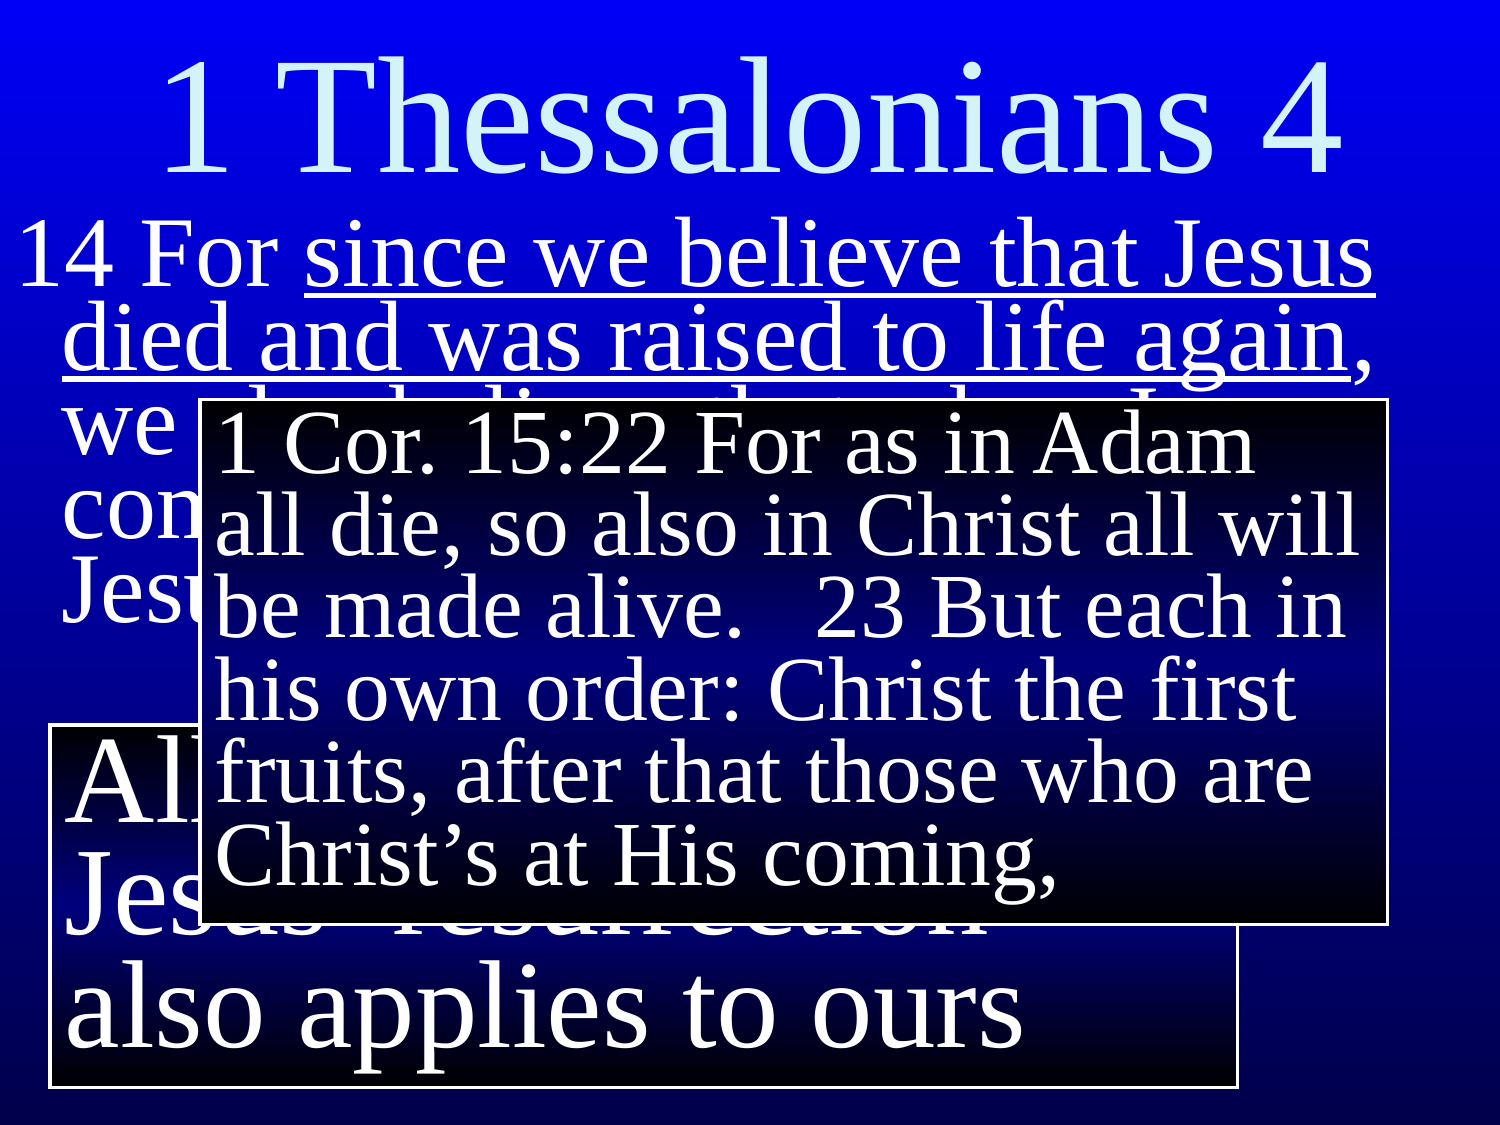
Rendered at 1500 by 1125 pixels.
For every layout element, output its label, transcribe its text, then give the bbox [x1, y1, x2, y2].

list 14 For since we believe that Jesus died and was raised to life again, we also believe that when Jesus comes, God will bring back with Jesus all those who have died. [0, 212, 1500, 1013]
text_box 1 Cor. 15:22 For as in Adam all die, so also in Christ all will be made alive. 23 But each in his own order: Christ the first fruits, after that those who are Christ’s at His coming, [199, 399, 1388, 925]
text_box All the evidence for Jesus’ resurrection also applies to ours [49, 724, 1238, 1088]
title 1 Thessalonians 4 [0, 0, 1500, 212]
